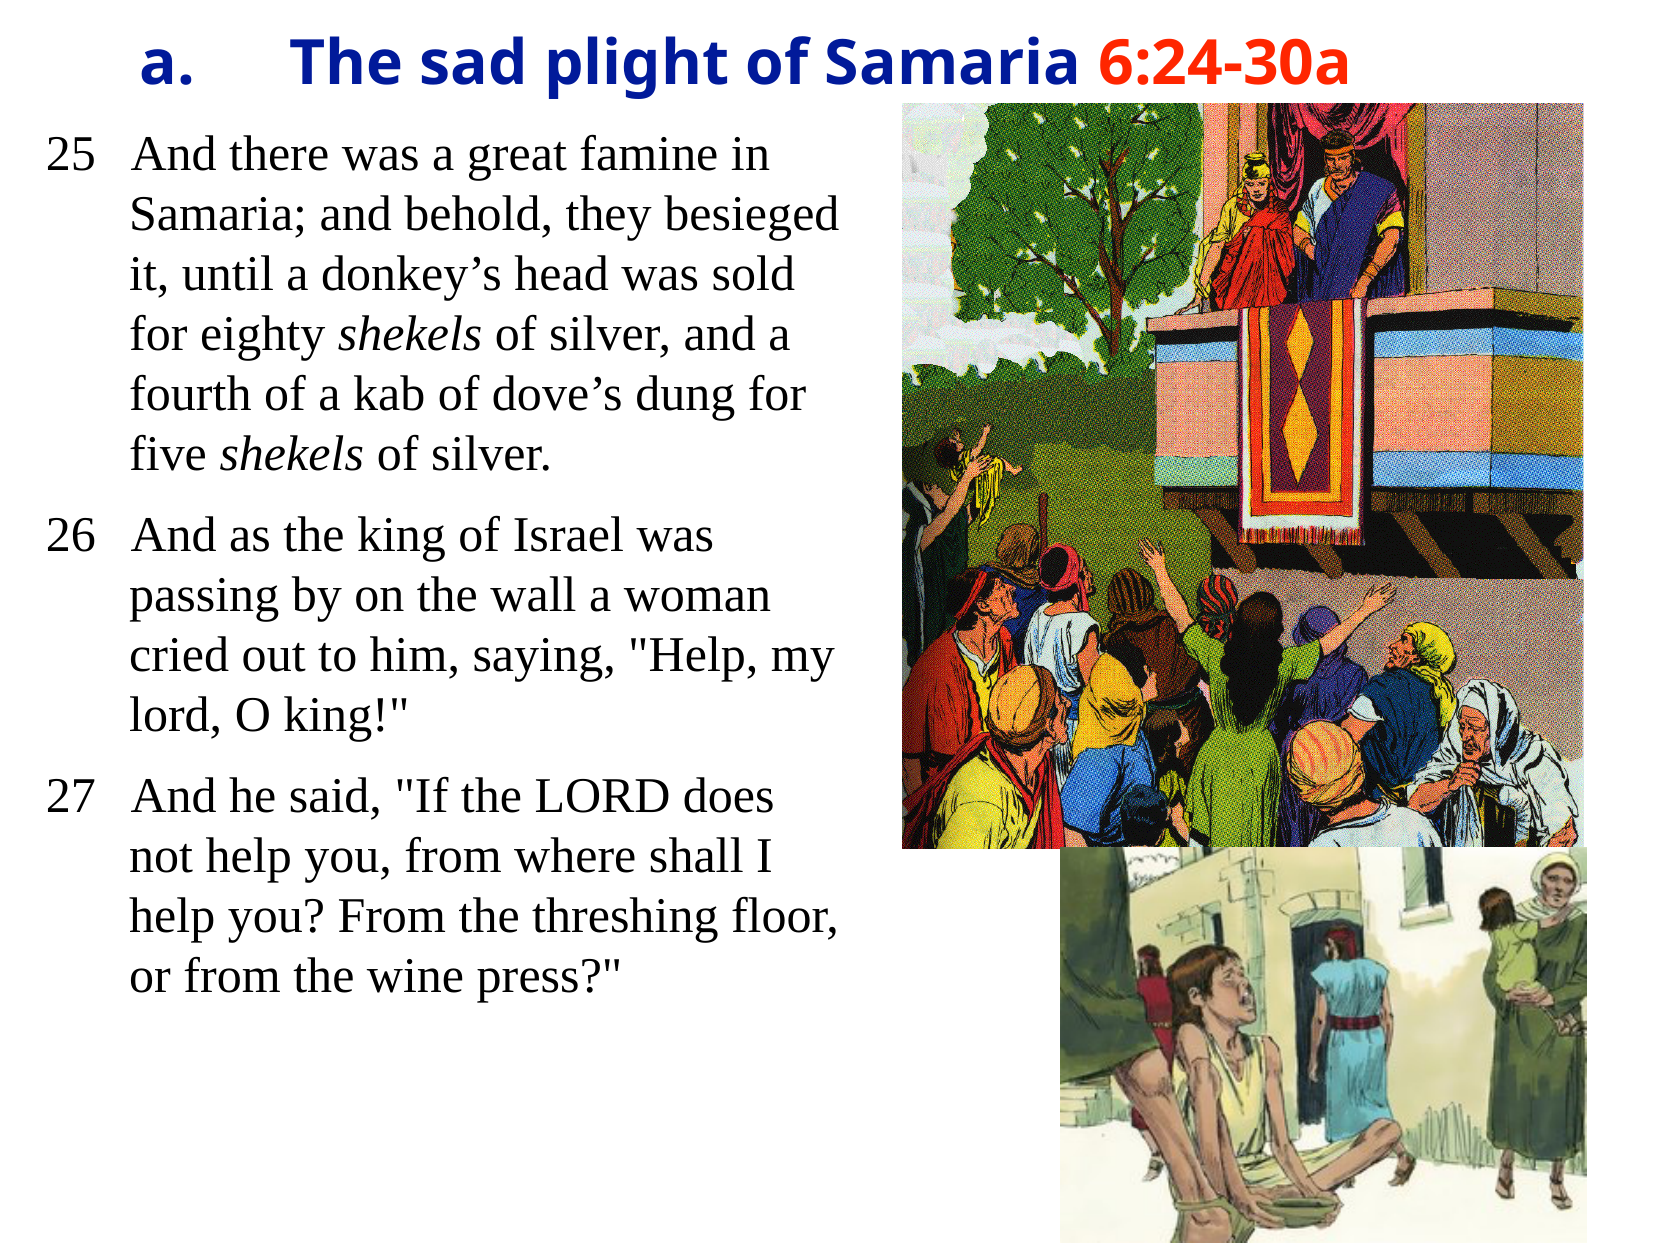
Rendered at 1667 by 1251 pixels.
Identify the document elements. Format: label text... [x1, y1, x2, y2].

title a. The sad plight of Samaria 6:24-30a [132, 1, 1574, 118]
picture [902, 102, 1587, 1243]
text_box 25 And there was a great famine in Samaria; and behold, they besieged it, until a donkey’s head was sold for eighty shekels of silver, and a fourth of a kab of dove’s dung for five shekels of silver. 26 And as the king of Israel was passing by on the wall a woman cried out to him, saying, "Help, my lord, O king!" 27 And he said, "If the LORD does not help you, from where shall I help you? From the threshing floor, or from the wine press?" [39, 114, 852, 1009]
